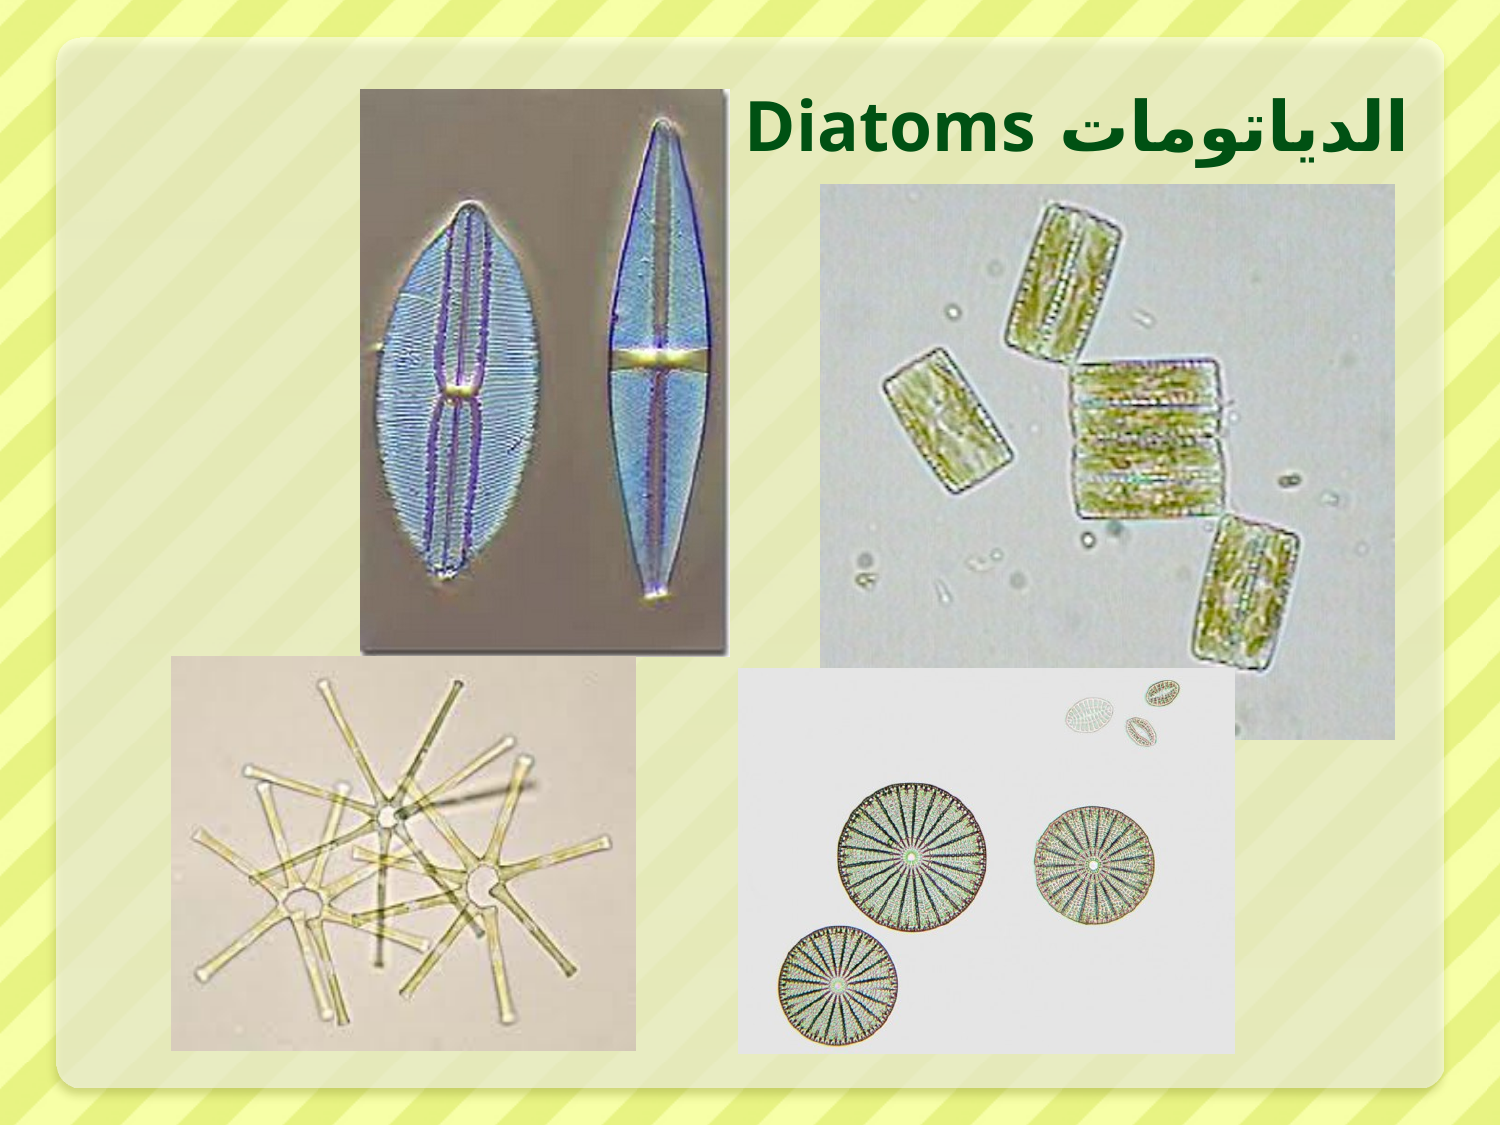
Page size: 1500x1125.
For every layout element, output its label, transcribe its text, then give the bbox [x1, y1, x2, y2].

picture [171, 90, 730, 1051]
text_box الدياتومات Diatoms [74, 73, 1425, 173]
picture [738, 184, 1395, 1054]
